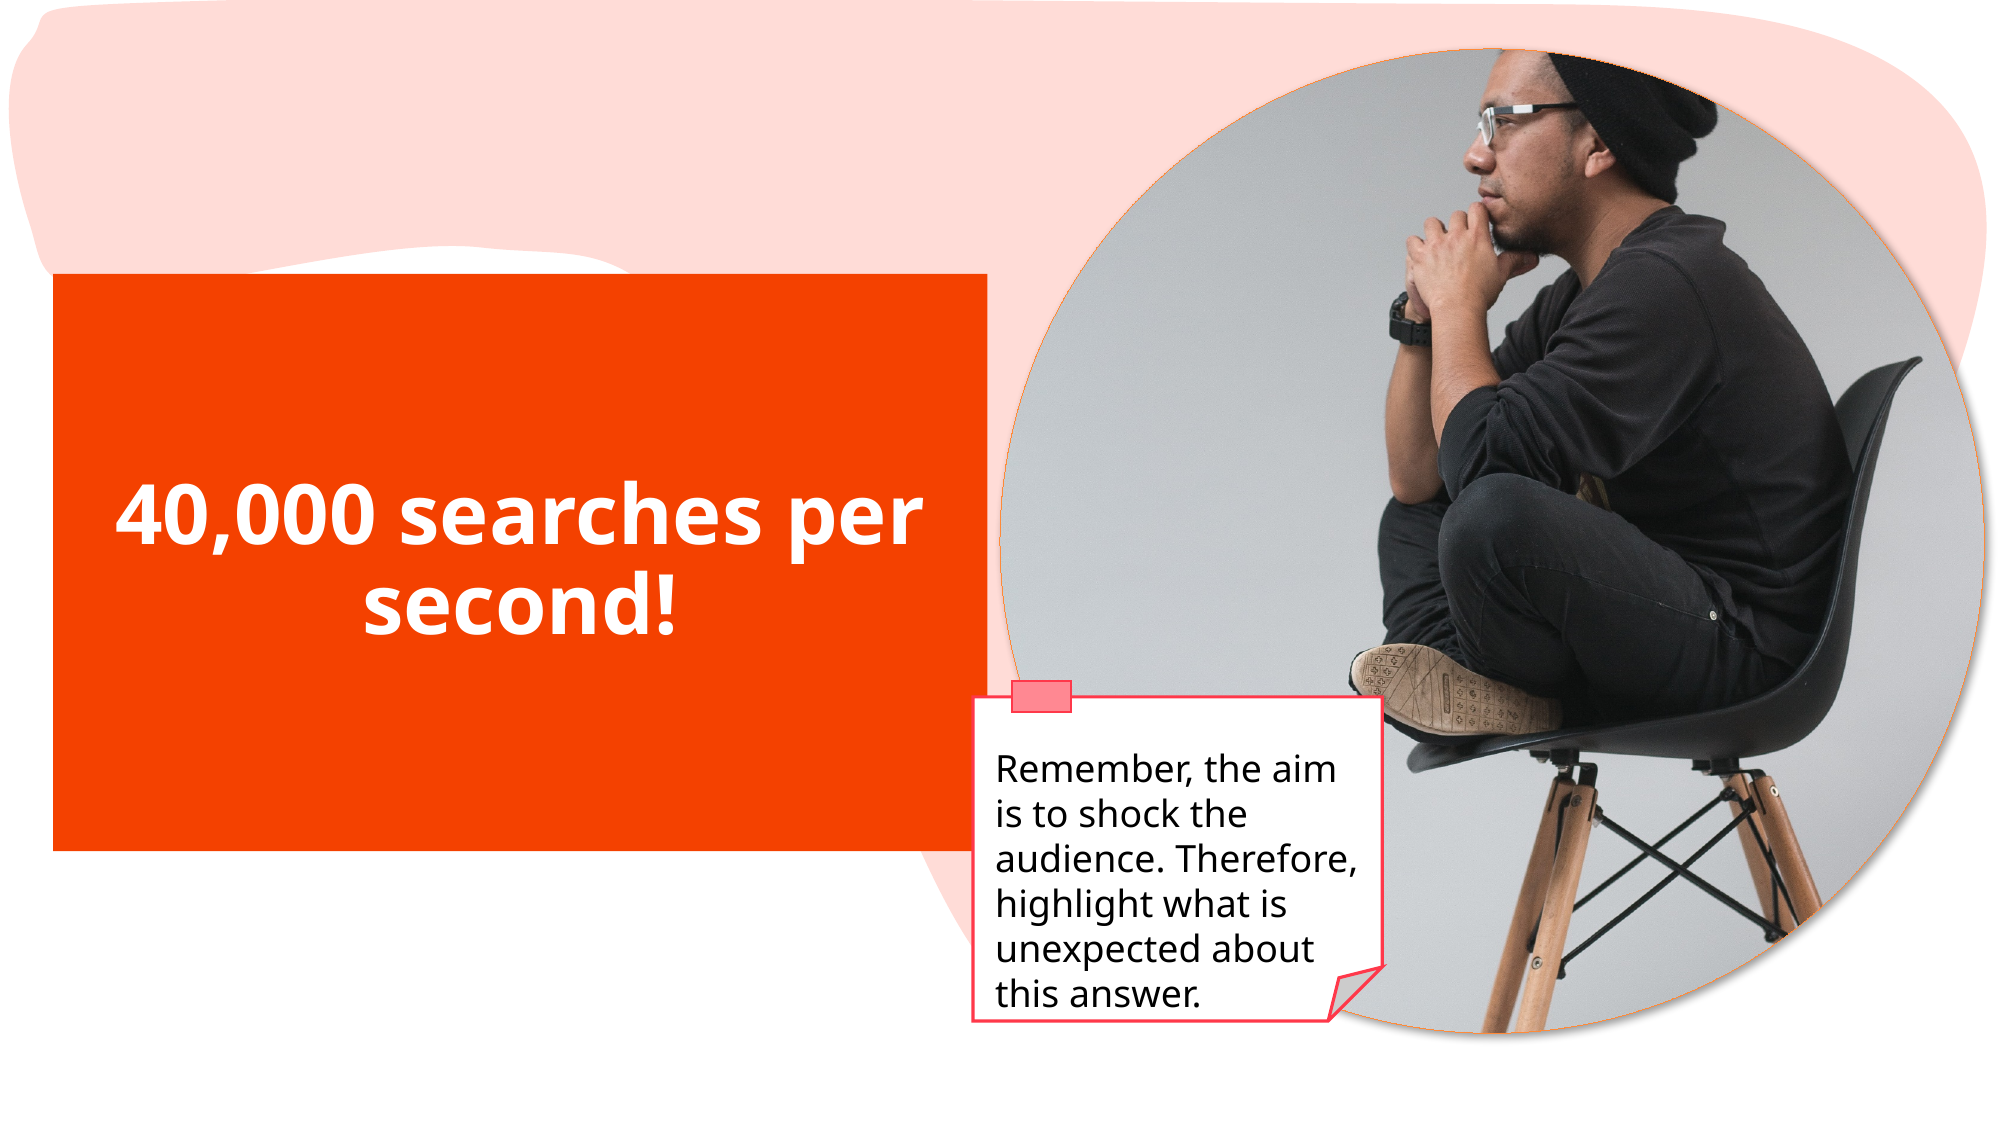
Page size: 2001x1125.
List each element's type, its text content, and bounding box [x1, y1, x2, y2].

title 40,000 searches per second! [53, 273, 988, 852]
picture [999, 48, 1985, 1034]
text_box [972, 681, 1383, 1021]
